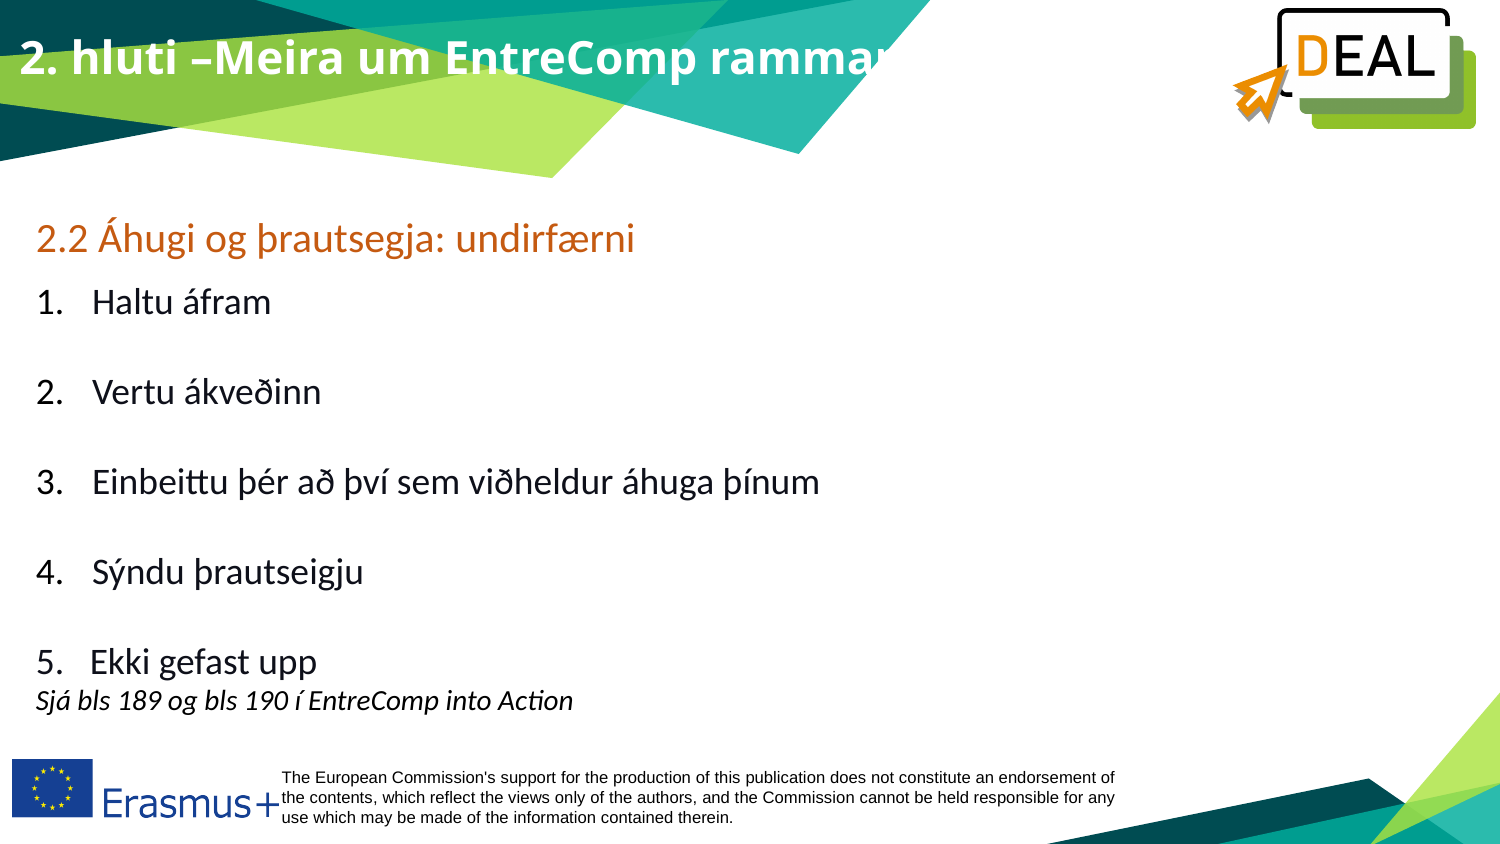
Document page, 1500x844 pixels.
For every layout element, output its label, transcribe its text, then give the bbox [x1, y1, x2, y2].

picture [12, 759, 279, 818]
text_box 2.2 Áhugi og þrautsegja: undirfærni [20, 201, 1061, 270]
text_box 2. hluti –Meira um EntreComp rammann [4, 13, 1275, 104]
picture [1232, 8, 1476, 129]
text_box Haltu áfram Vertu ákveðinn Einbeittu þér að því sem viðheldur áhuga þínum Sýndu þrautseigju 5. Ekki gefast upp Sjá bls 189 og bls 190 í EntreComp into Action [20, 269, 1408, 760]
